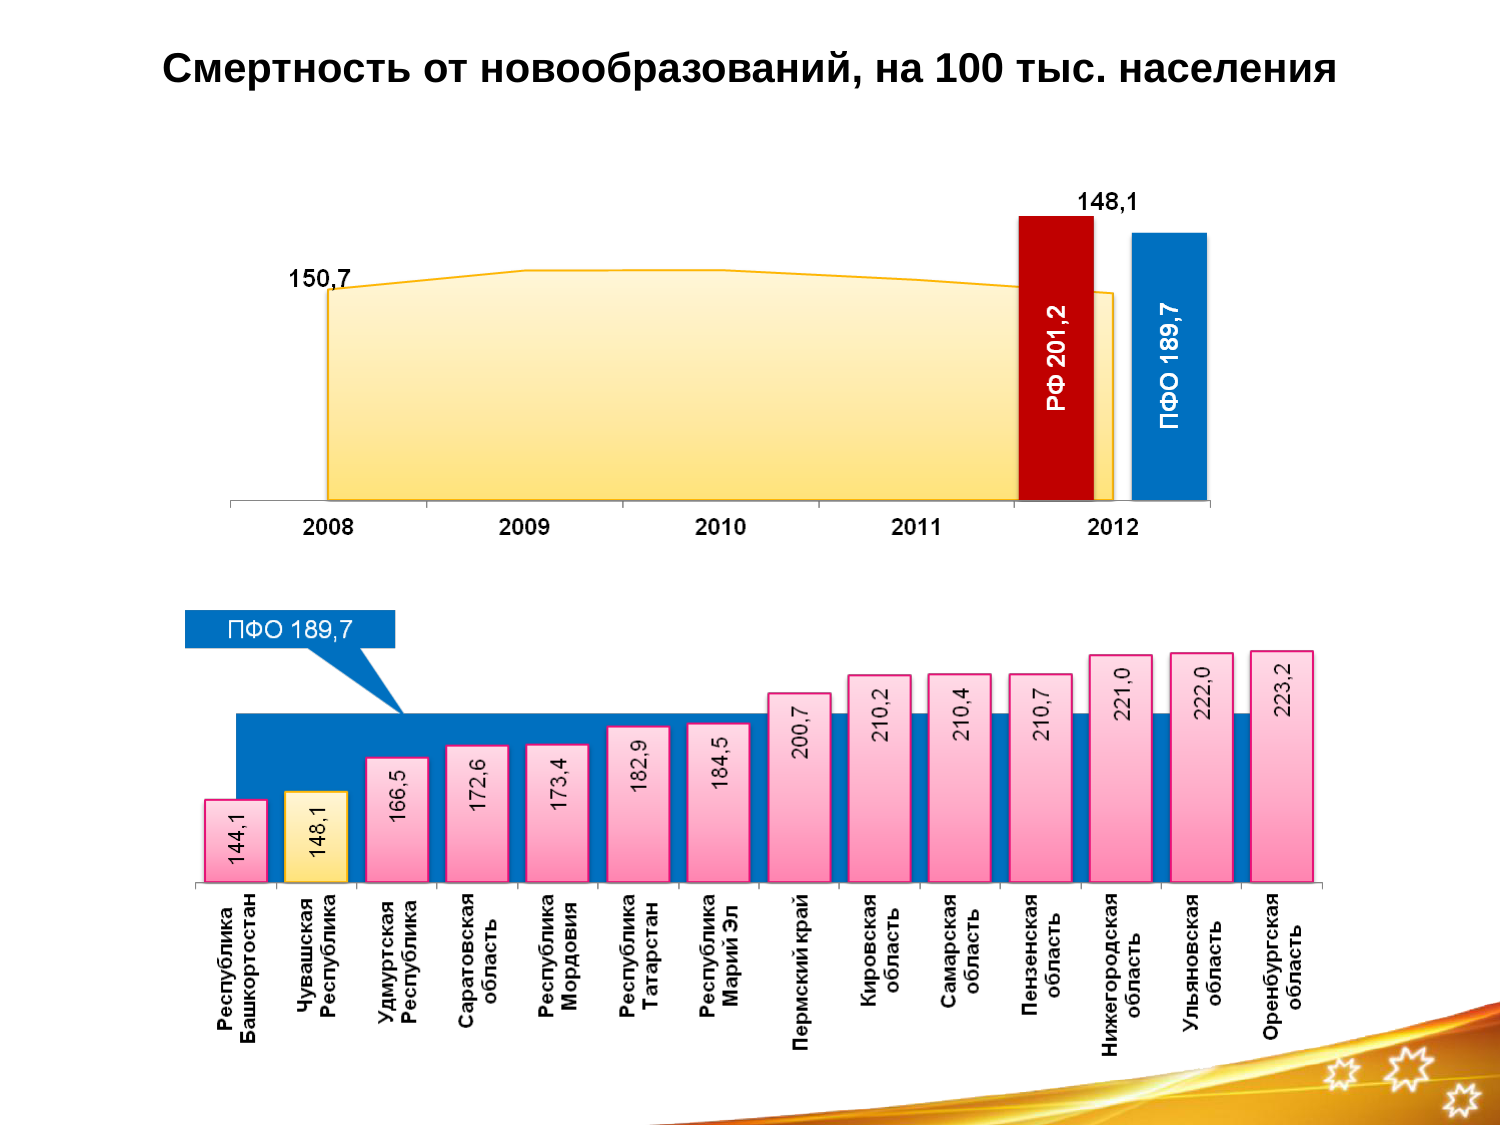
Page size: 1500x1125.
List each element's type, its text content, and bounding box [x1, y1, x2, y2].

title Смертность от новообразований, на 100 тыс. населения [74, 25, 1426, 107]
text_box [137, 589, 1361, 1092]
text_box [222, 122, 1260, 588]
picture [0, 0, 1500, 1125]
